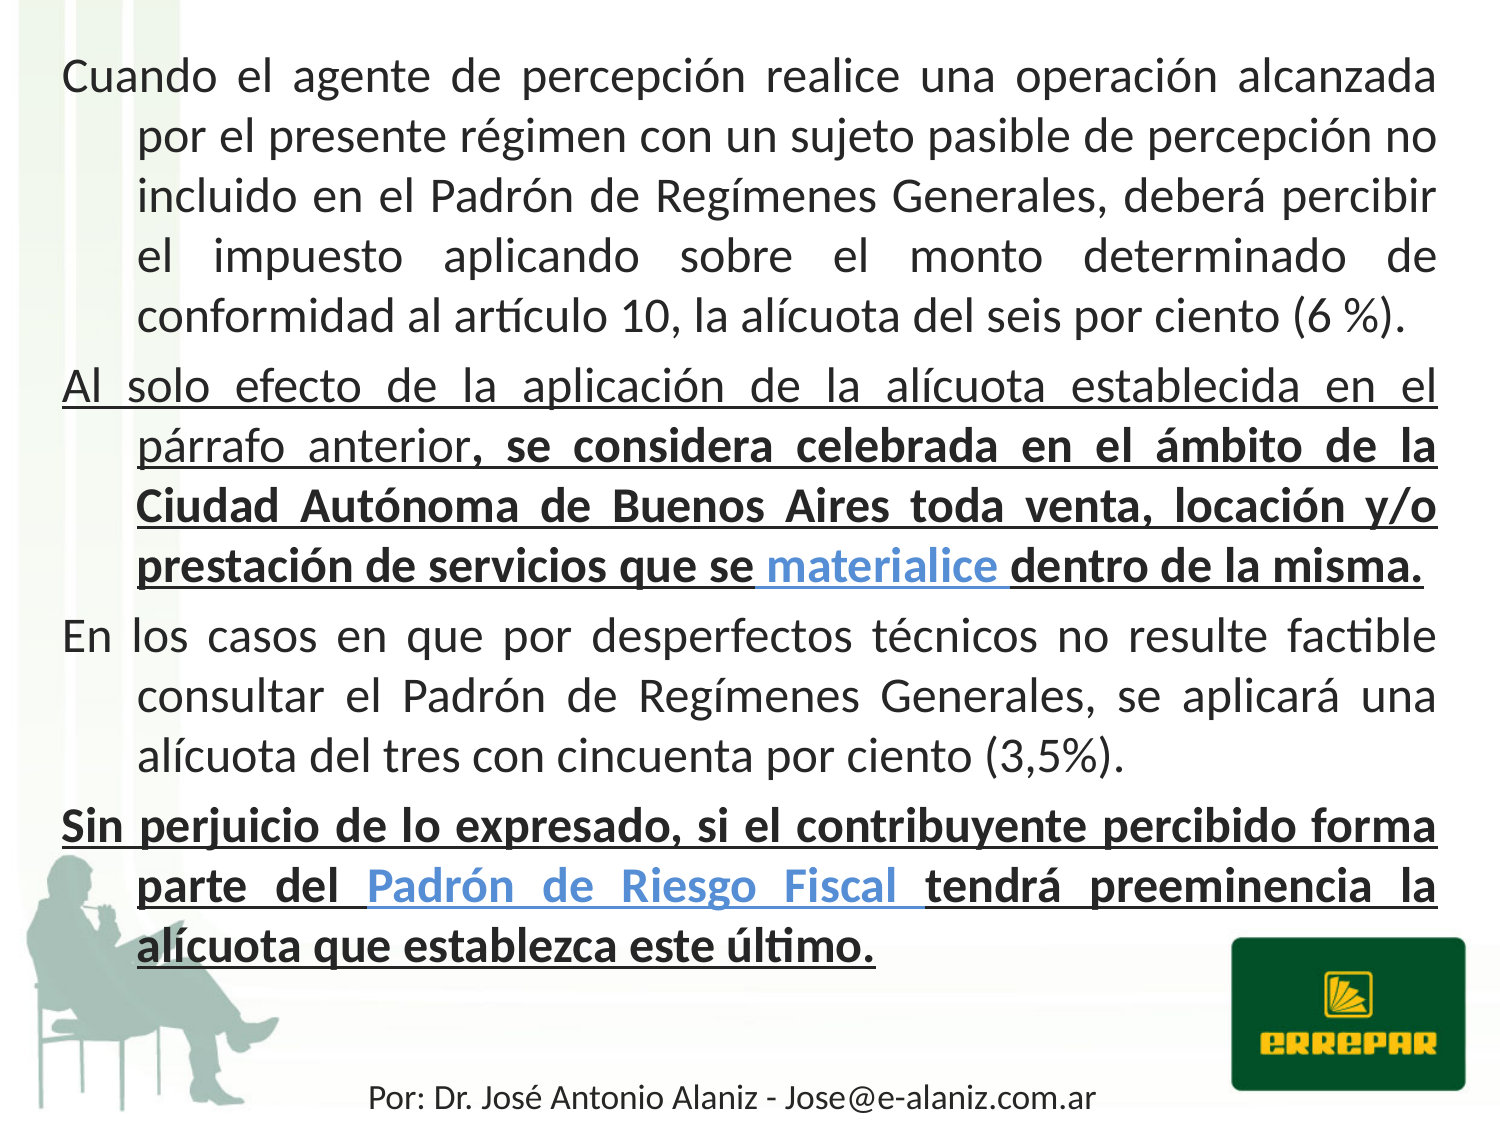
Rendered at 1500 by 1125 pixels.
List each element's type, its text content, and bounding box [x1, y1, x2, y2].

picture [0, 0, 1500, 1125]
list Cuando el agente de percepción realice una operación alcanzada por el presente régimen con un sujeto pasible de percepción no incluido en el Padrón de Regímenes Generales, deberá percibir el impuesto aplicando sobre el monto determinado de conformidad al artículo 10, la alícuota del seis por ciento (6 %). Al solo efecto de la aplicación de la alícuota establecida en el párrafo anterior, se considera celebrada en el ámbito de la Ciudad Autónoma de Buenos Aires toda venta, locación y/o prestación de servicios que se materialice dentro de la misma. En los casos en que por desperfectos técnicos no resulte factible consultar el Padrón de Regímenes Generales, se aplicará una alícuota del tres con cincuenta por ciento (3,5%). Sin perjuicio de lo expresado, si el contribuyente percibido forma parte del Padrón de Riesgo Fiscal tendrá preeminencia la alícuota que establezca este último. [46, 35, 1454, 1043]
text_box Por: Dr. José Antonio Alaniz - Jose@e-alaniz.com.ar [222, 1066, 1243, 1125]
